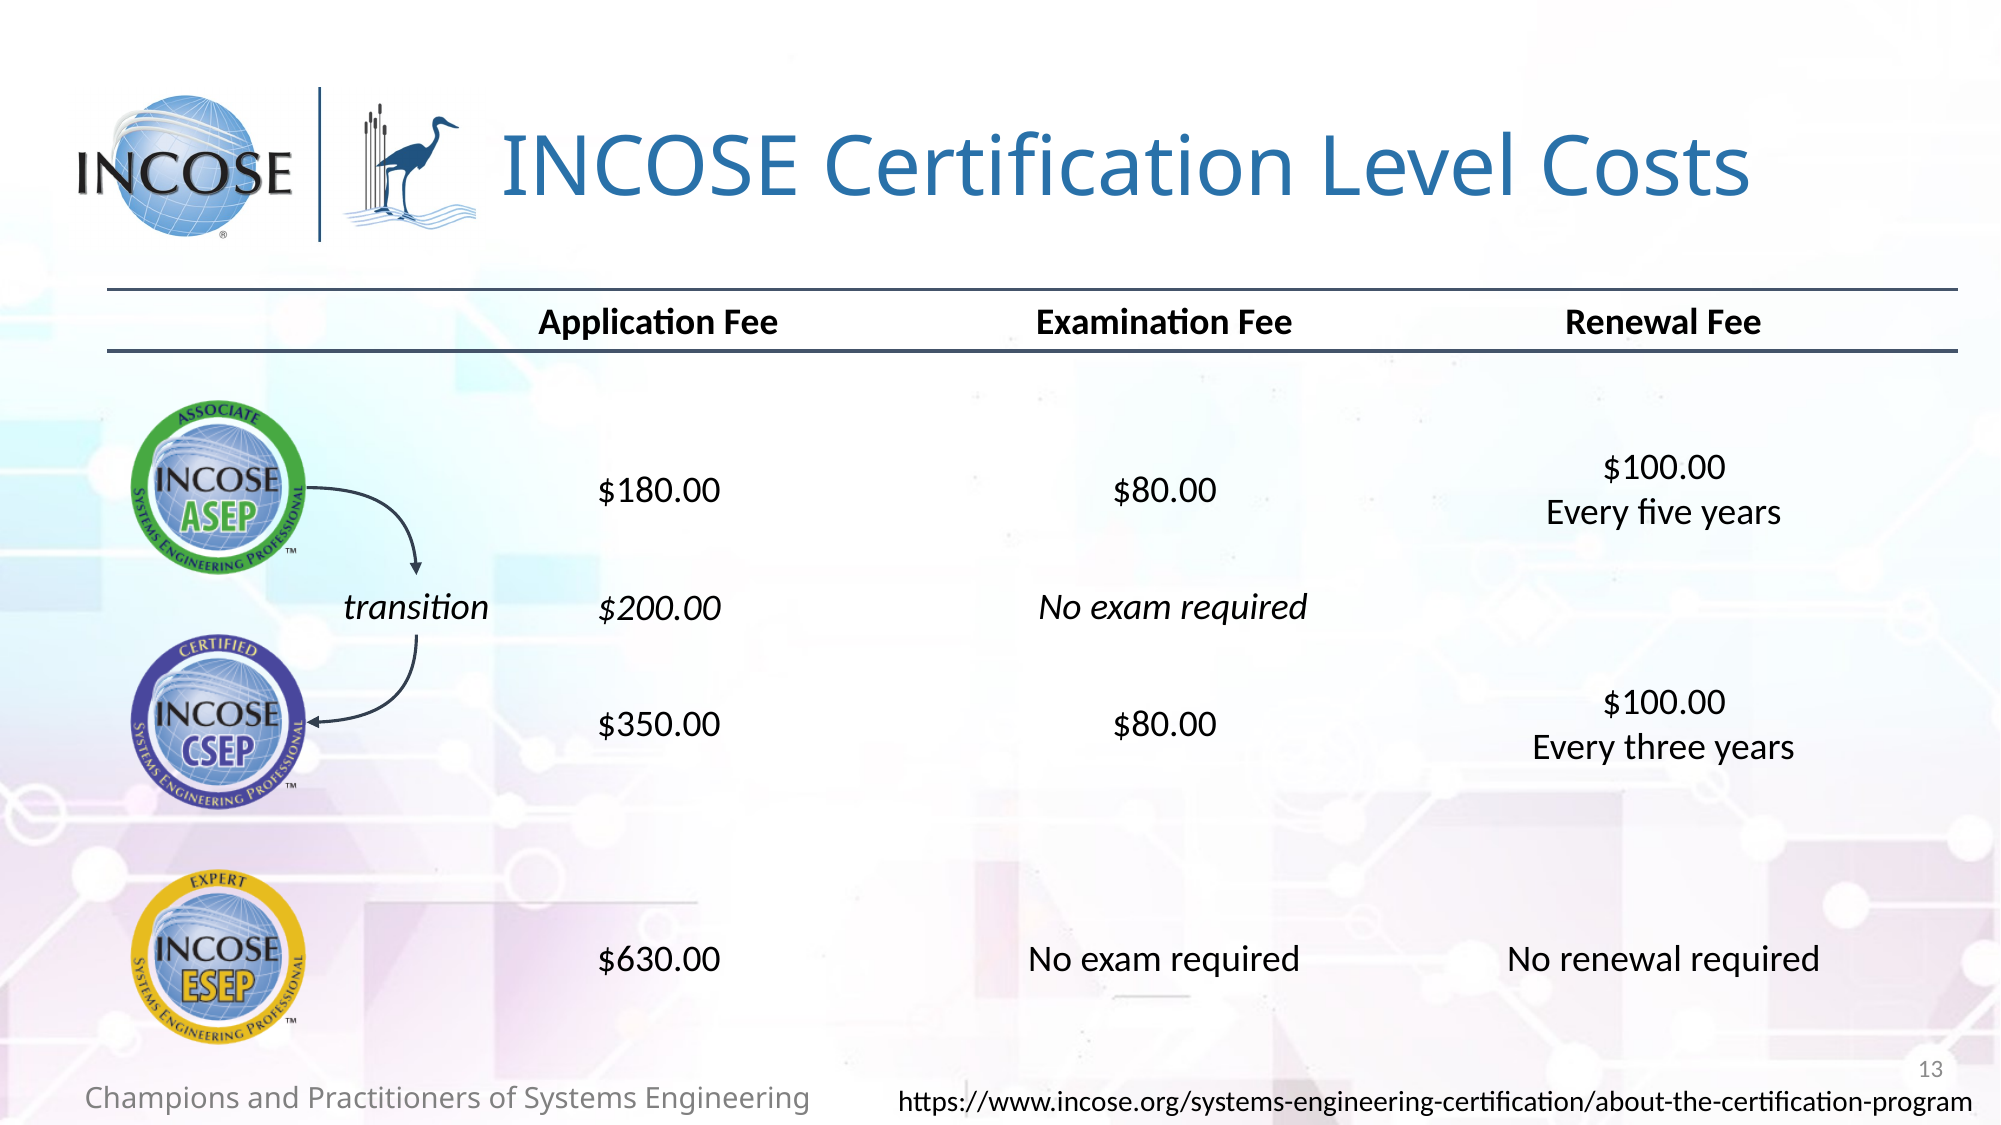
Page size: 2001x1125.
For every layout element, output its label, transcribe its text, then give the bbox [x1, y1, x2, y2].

text_box $80.00 [1097, 457, 1232, 517]
text_box $80.00 [1097, 691, 1232, 752]
text_box $100.00 Every five years [1531, 434, 1797, 540]
text_box $350.00 [582, 691, 736, 752]
text_box https://www.incose.org/systems-engineering-certification/about-the-certification-program [883, 1074, 2000, 1125]
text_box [306, 487, 417, 575]
text_box No exam required [1013, 926, 1316, 987]
picture [0, 0, 2001, 1125]
title INCOSE Certification Level Costs [486, 59, 1931, 278]
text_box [318, 623, 405, 734]
text_box $200.00 [582, 575, 736, 635]
text_box $630.00 [582, 926, 736, 987]
text_box Examination Fee [1021, 291, 1308, 349]
text_box Application Fee [523, 291, 794, 349]
text_box transition [328, 574, 505, 635]
slide_number 13 [1508, 1037, 1959, 1074]
text_box No renewal required [1492, 926, 1836, 987]
text_box $100.00 Every three years [1517, 669, 1811, 774]
text_box Renewal Fee [1550, 291, 1778, 349]
text_box $180.00 [582, 457, 736, 517]
text_box No exam required [1023, 574, 1324, 635]
